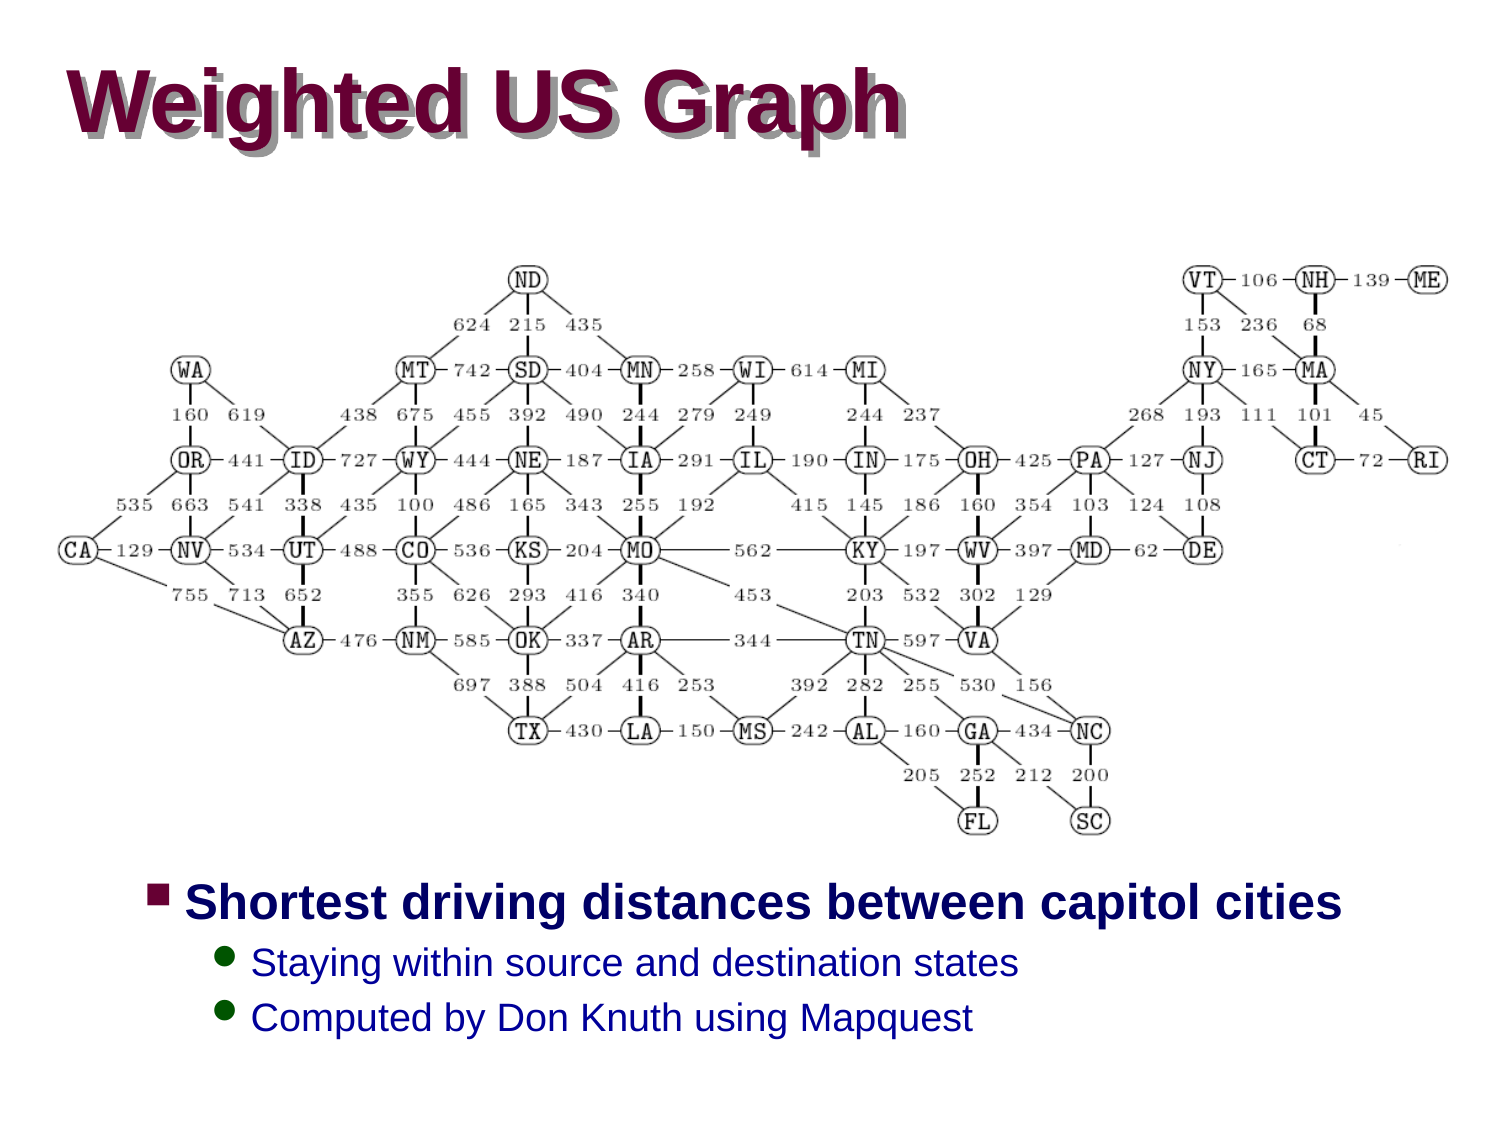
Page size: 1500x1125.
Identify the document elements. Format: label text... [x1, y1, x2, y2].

list Shortest driving distances between capitol cities Staying within source and destination states Computed by Don Knuth using Mapquest [47, 863, 1411, 1058]
picture [23, 237, 1476, 854]
title Weighted US Graph [66, 40, 1497, 169]
